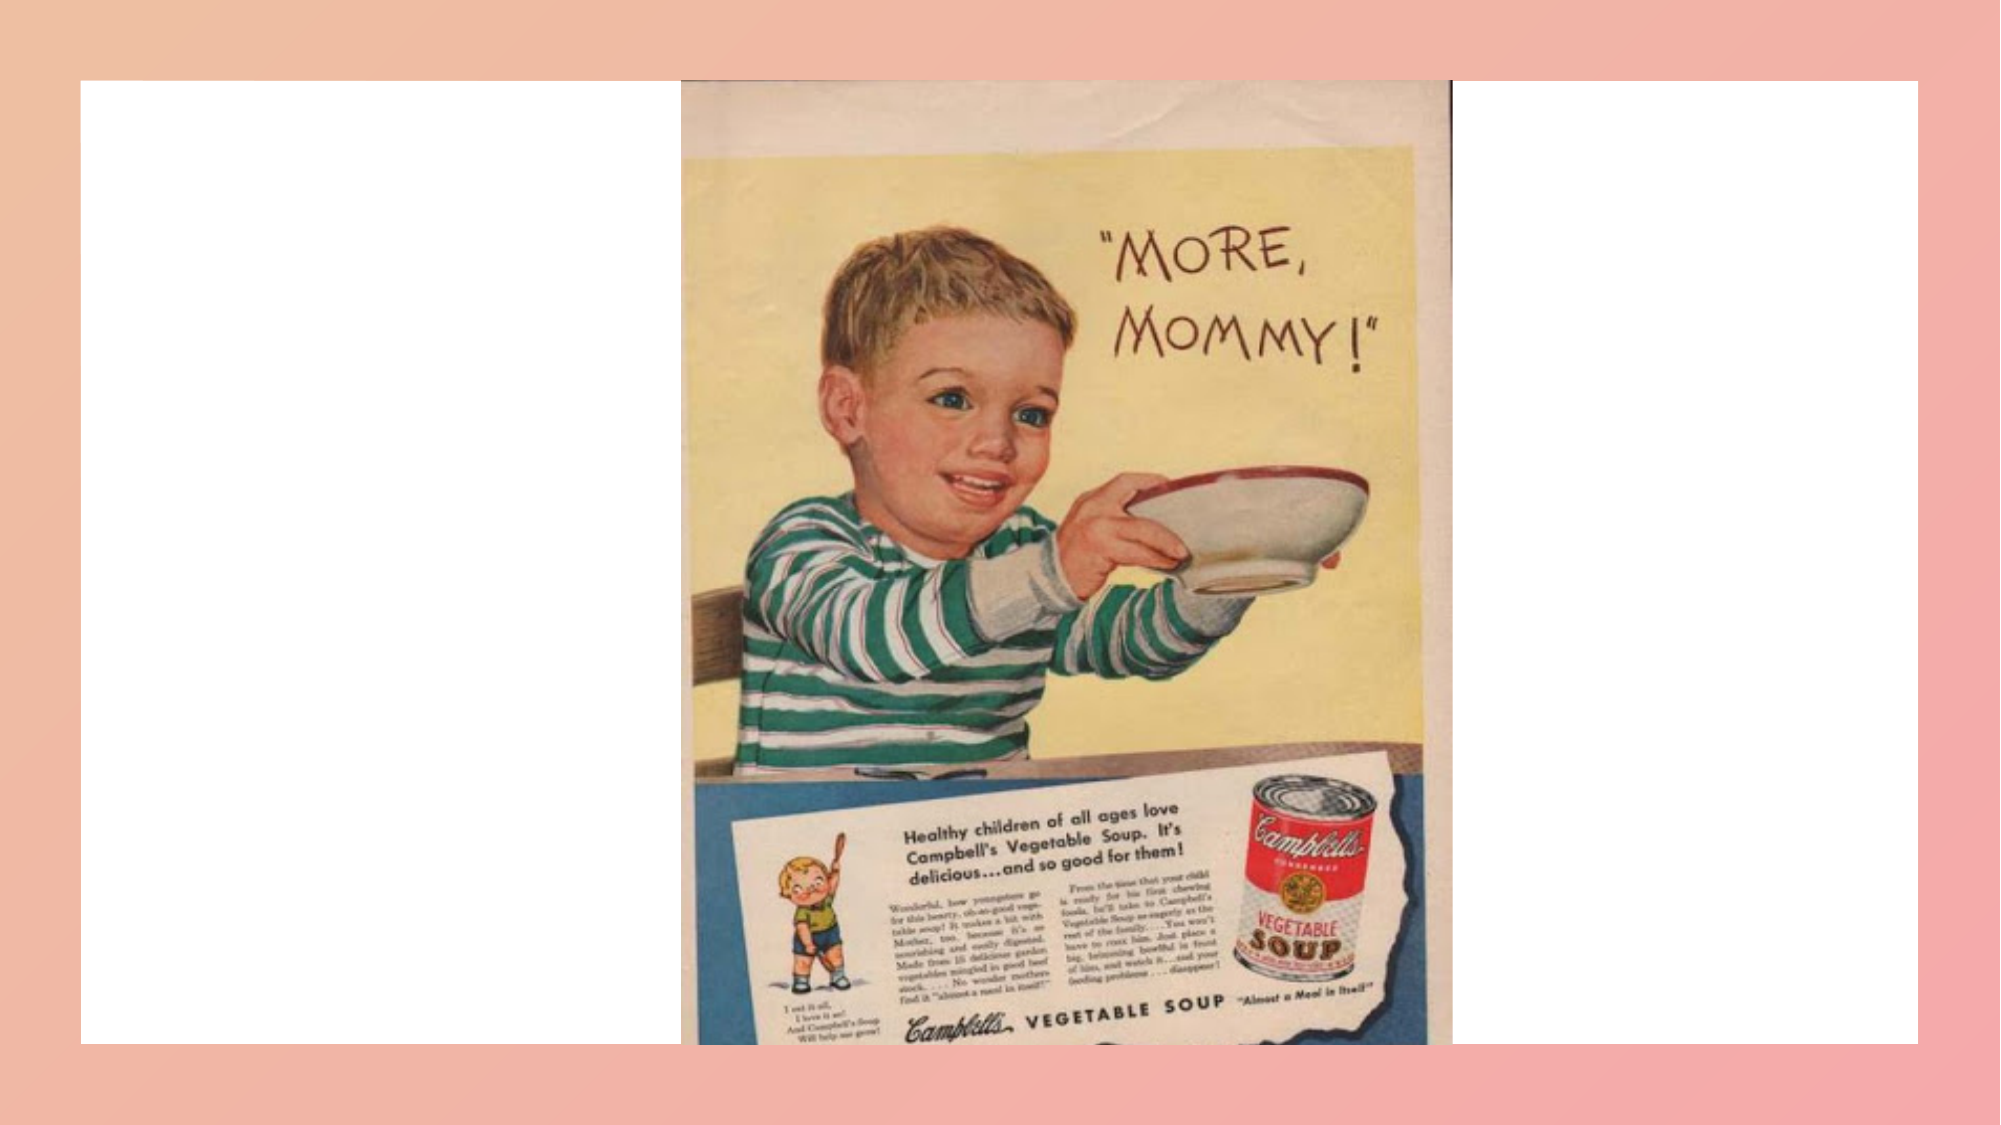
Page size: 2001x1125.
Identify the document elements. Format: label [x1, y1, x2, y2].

picture [681, 80, 1453, 1045]
